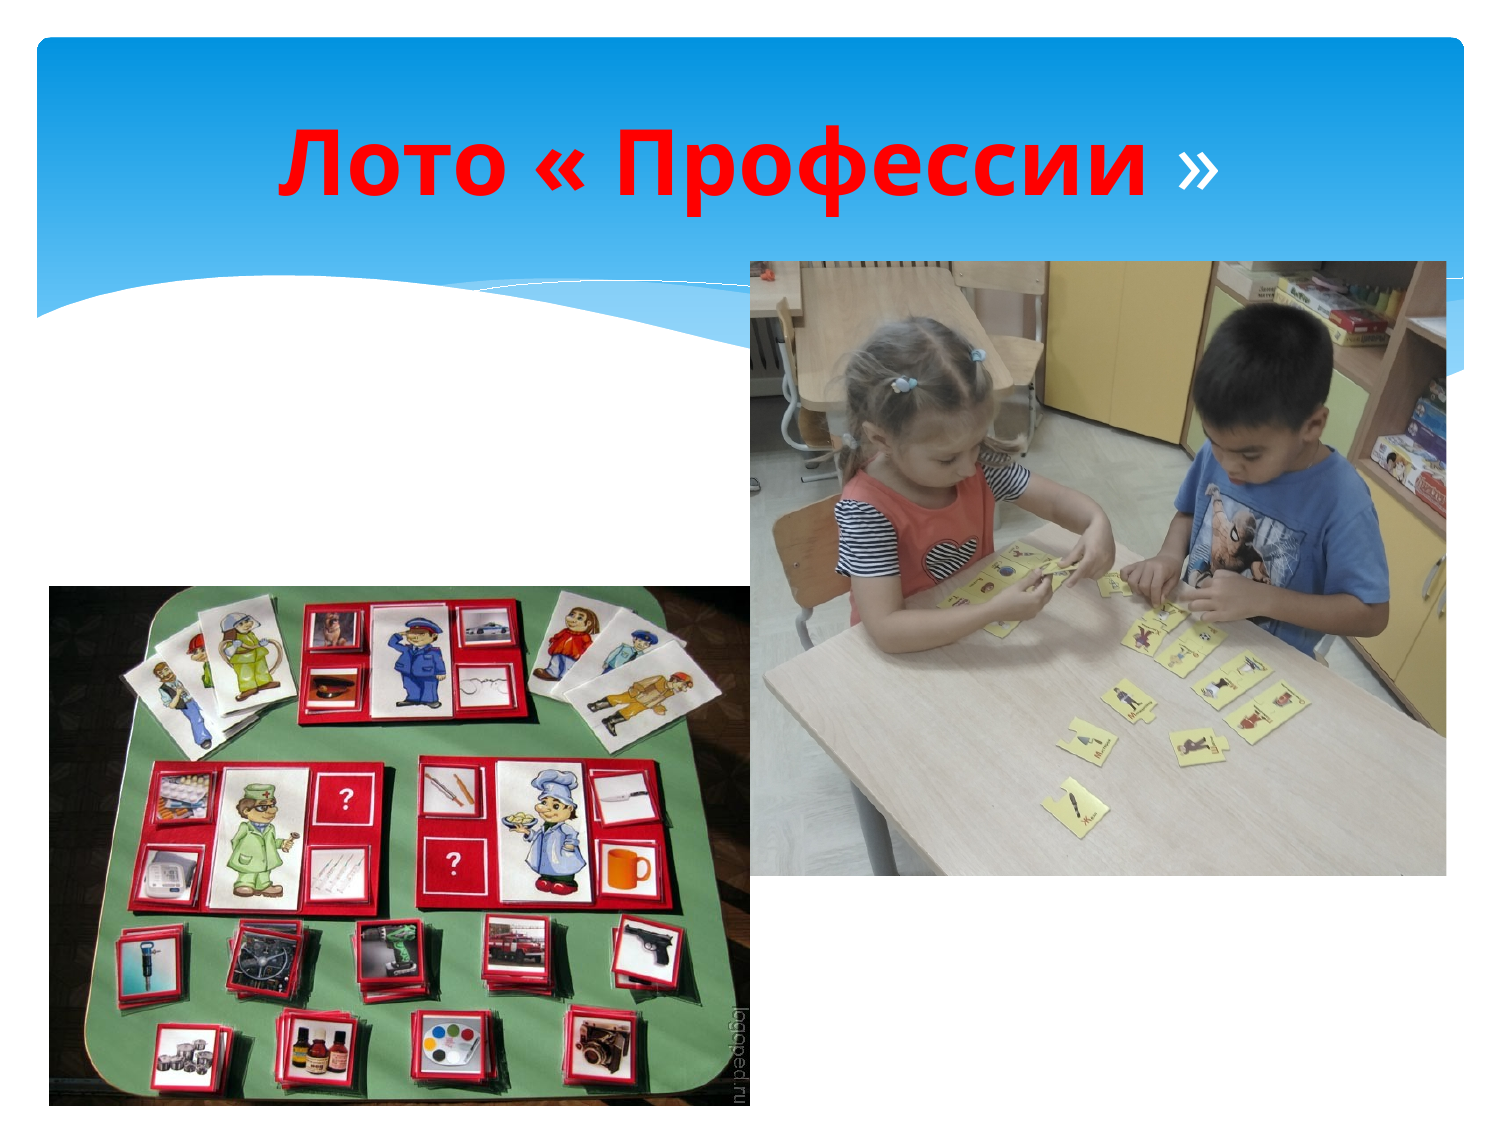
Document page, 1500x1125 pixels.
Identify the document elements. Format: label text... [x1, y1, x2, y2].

picture [749, 260, 1447, 876]
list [48, 585, 751, 1107]
title Лото « Профессии » [75, 55, 1425, 261]
